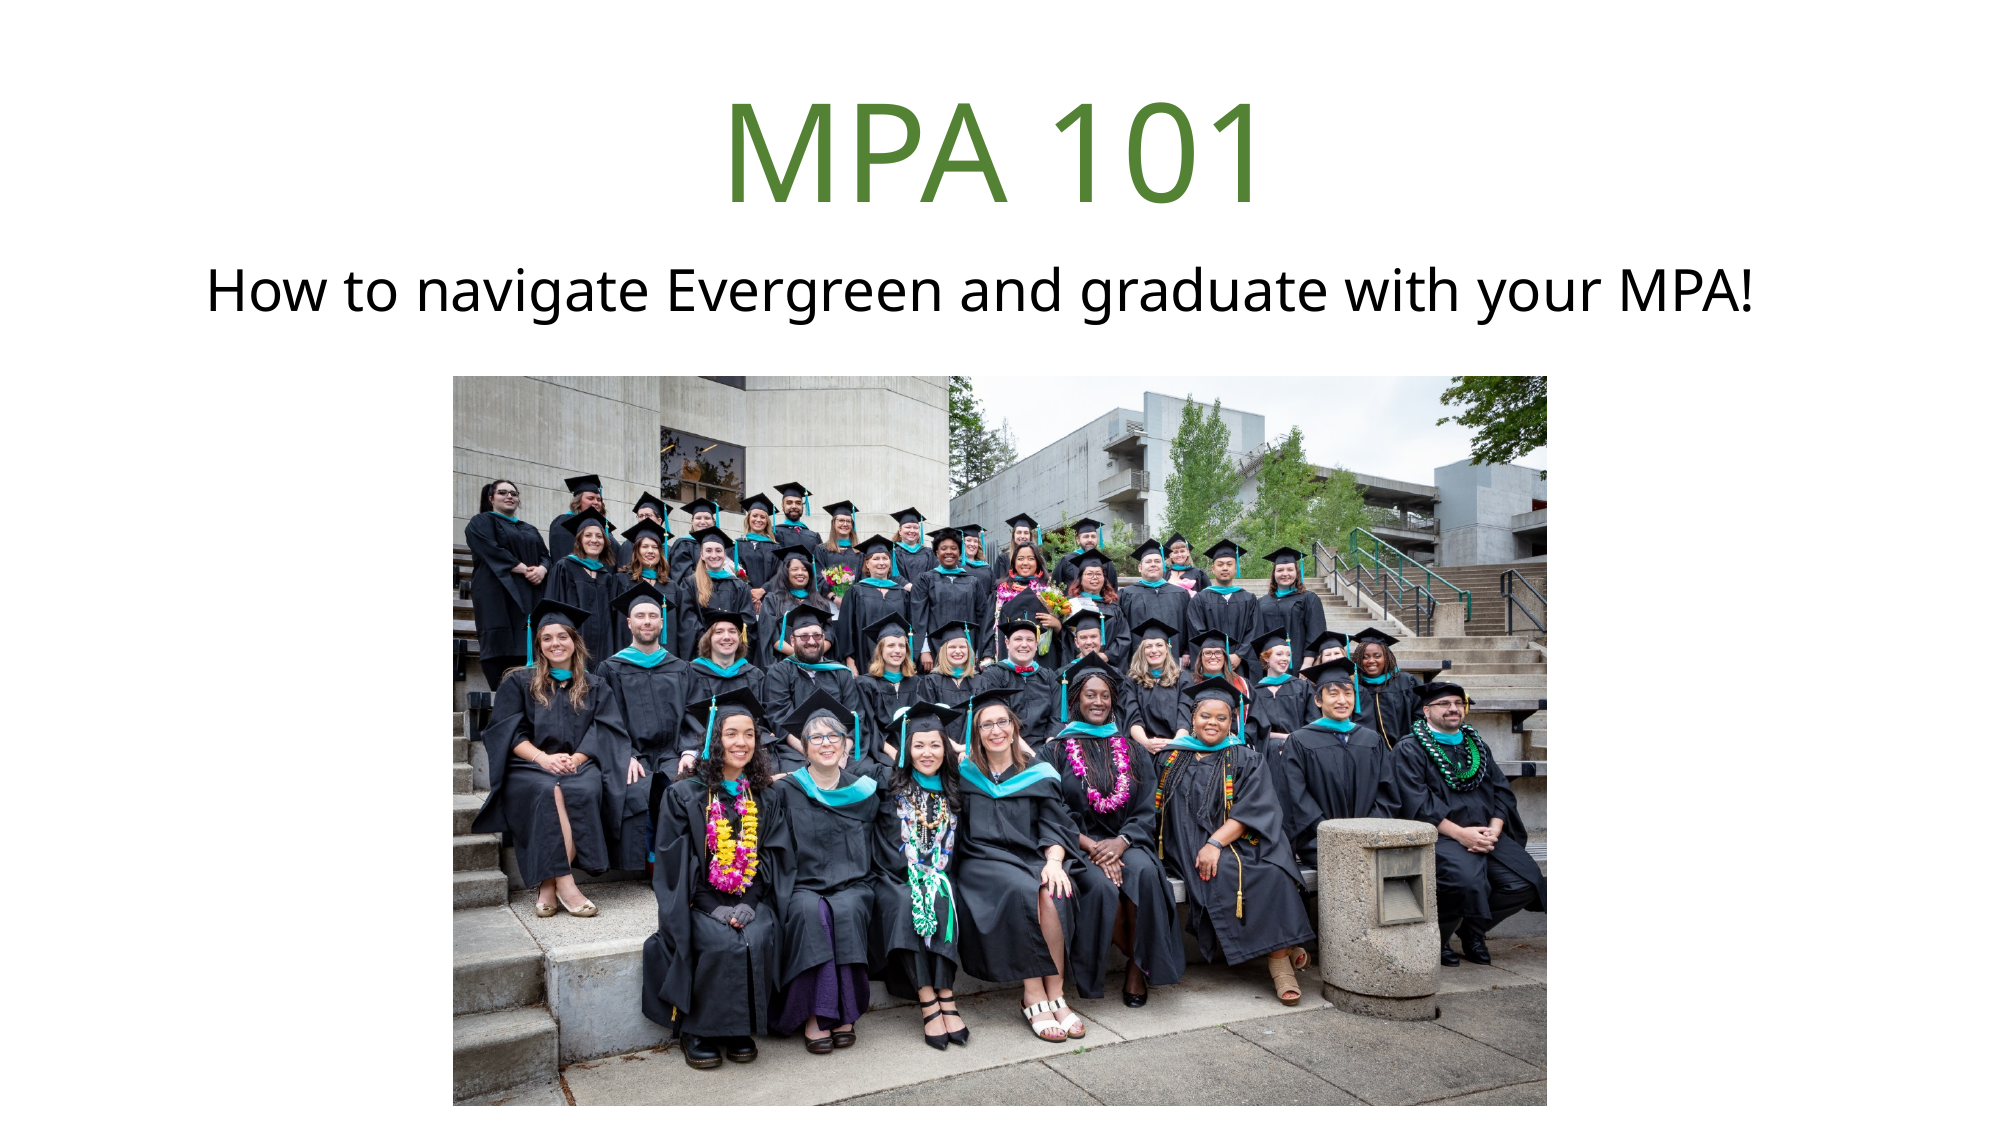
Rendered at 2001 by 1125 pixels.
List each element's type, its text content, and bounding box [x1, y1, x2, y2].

picture [453, 376, 1547, 1106]
title MPA 101 How to navigate Evergreen and graduate with your MPA! [0, 50, 2000, 340]
